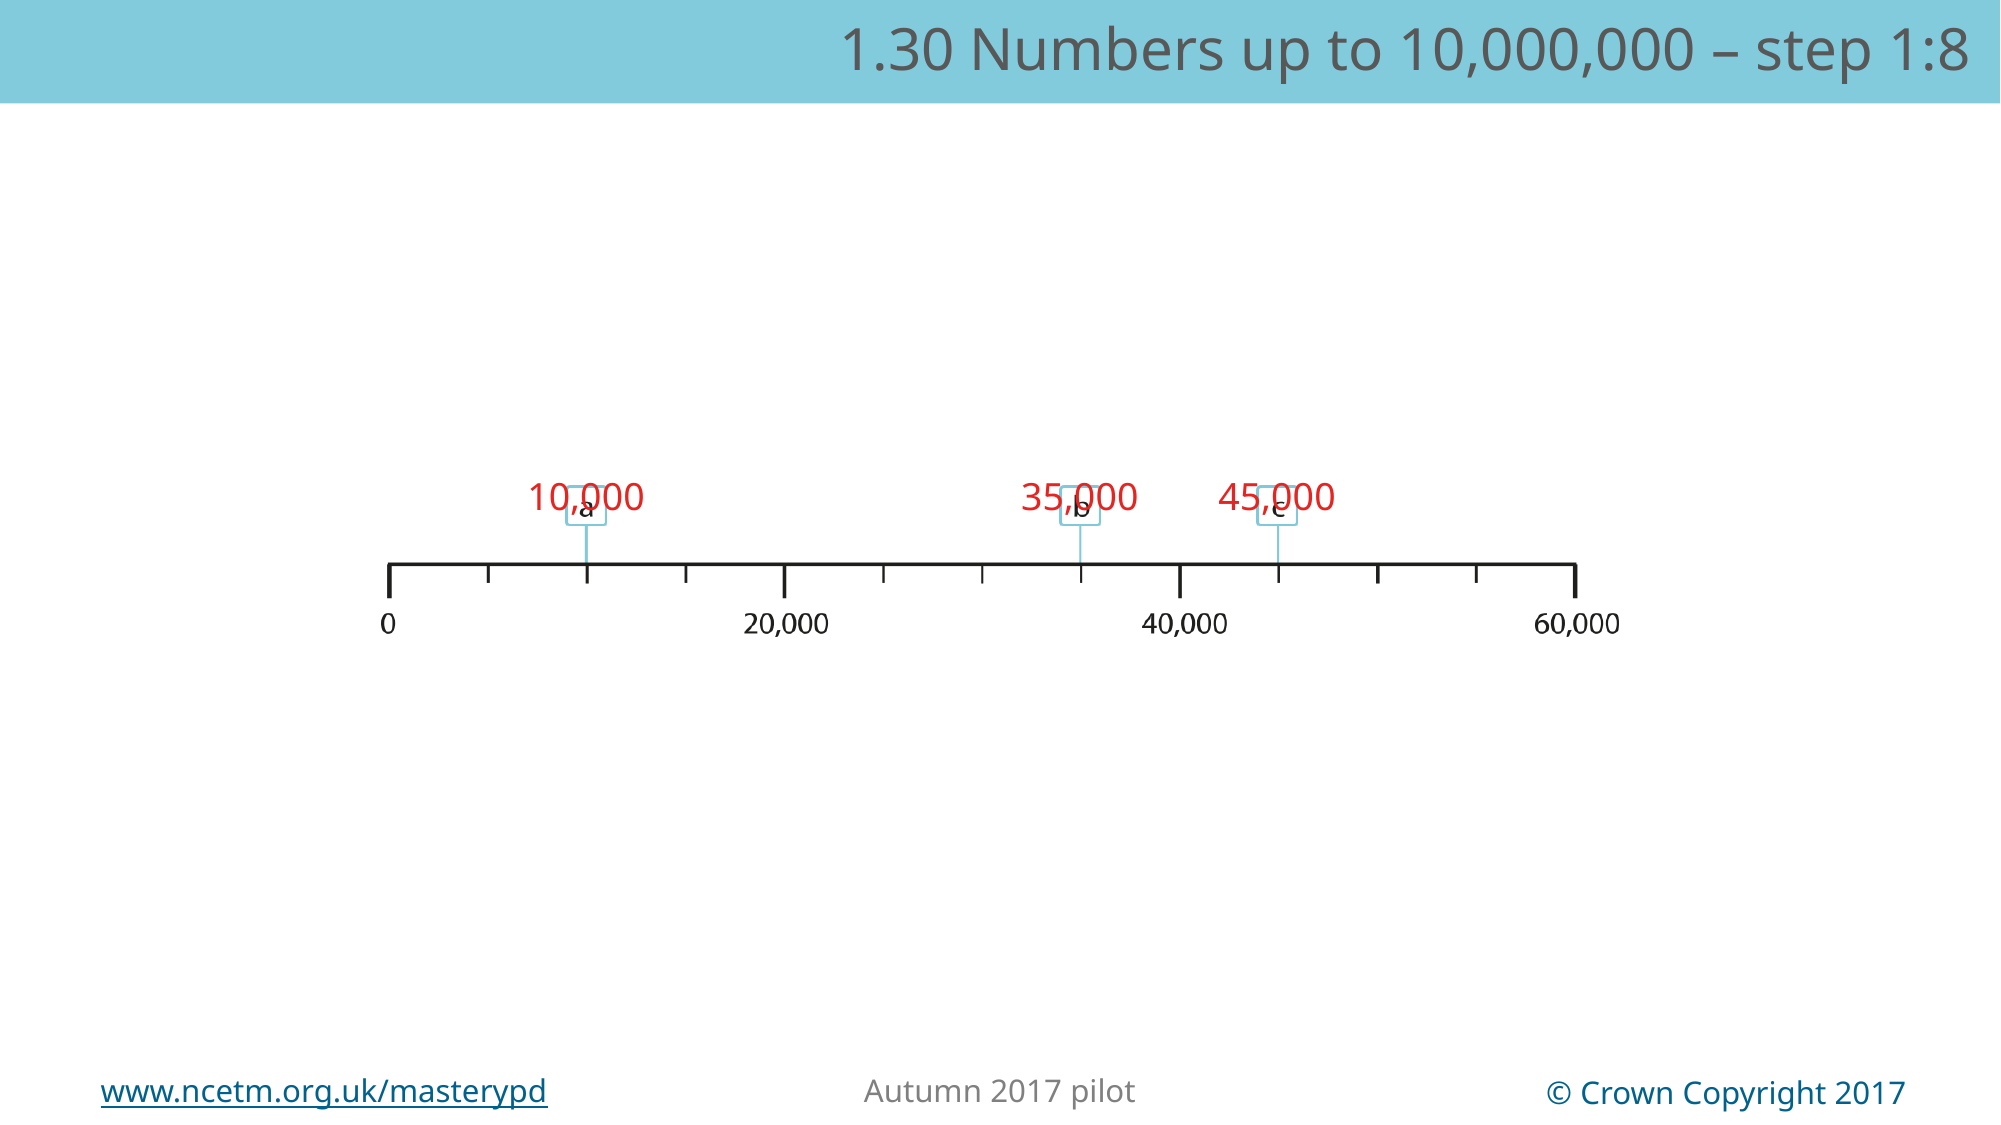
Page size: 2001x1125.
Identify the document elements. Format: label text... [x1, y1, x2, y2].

text_box 35,000 [1006, 470, 1154, 524]
list 1.30 Numbers up to 10,000,000 – step 1:8 [0, 0, 2000, 104]
text_box 10,000 [512, 470, 660, 524]
text_box 45,000 [1203, 470, 1351, 524]
picture [381, 485, 1619, 638]
